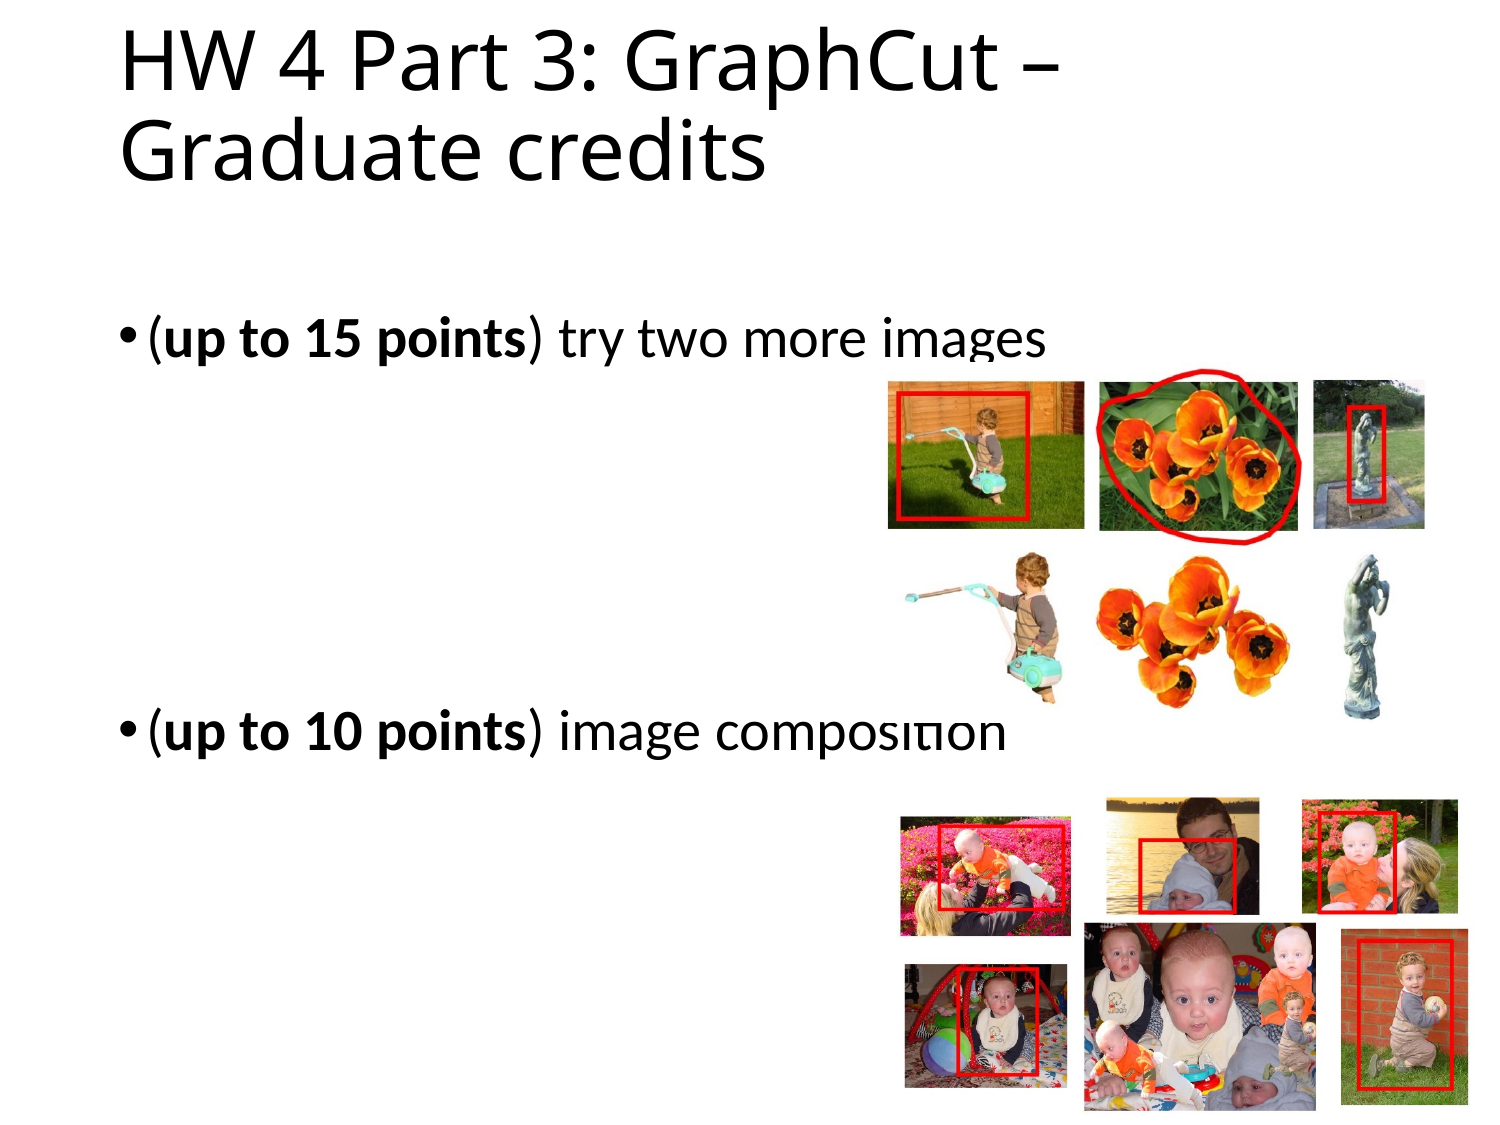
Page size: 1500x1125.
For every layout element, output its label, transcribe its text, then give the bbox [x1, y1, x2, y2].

picture [885, 362, 1427, 723]
title HW 4 Part 3: GraphCut – Graduate credits [103, 0, 1397, 218]
list (up to 15 points) try two more images (up to 10 points) image composition [103, 299, 1397, 1014]
picture [885, 789, 1494, 1125]
